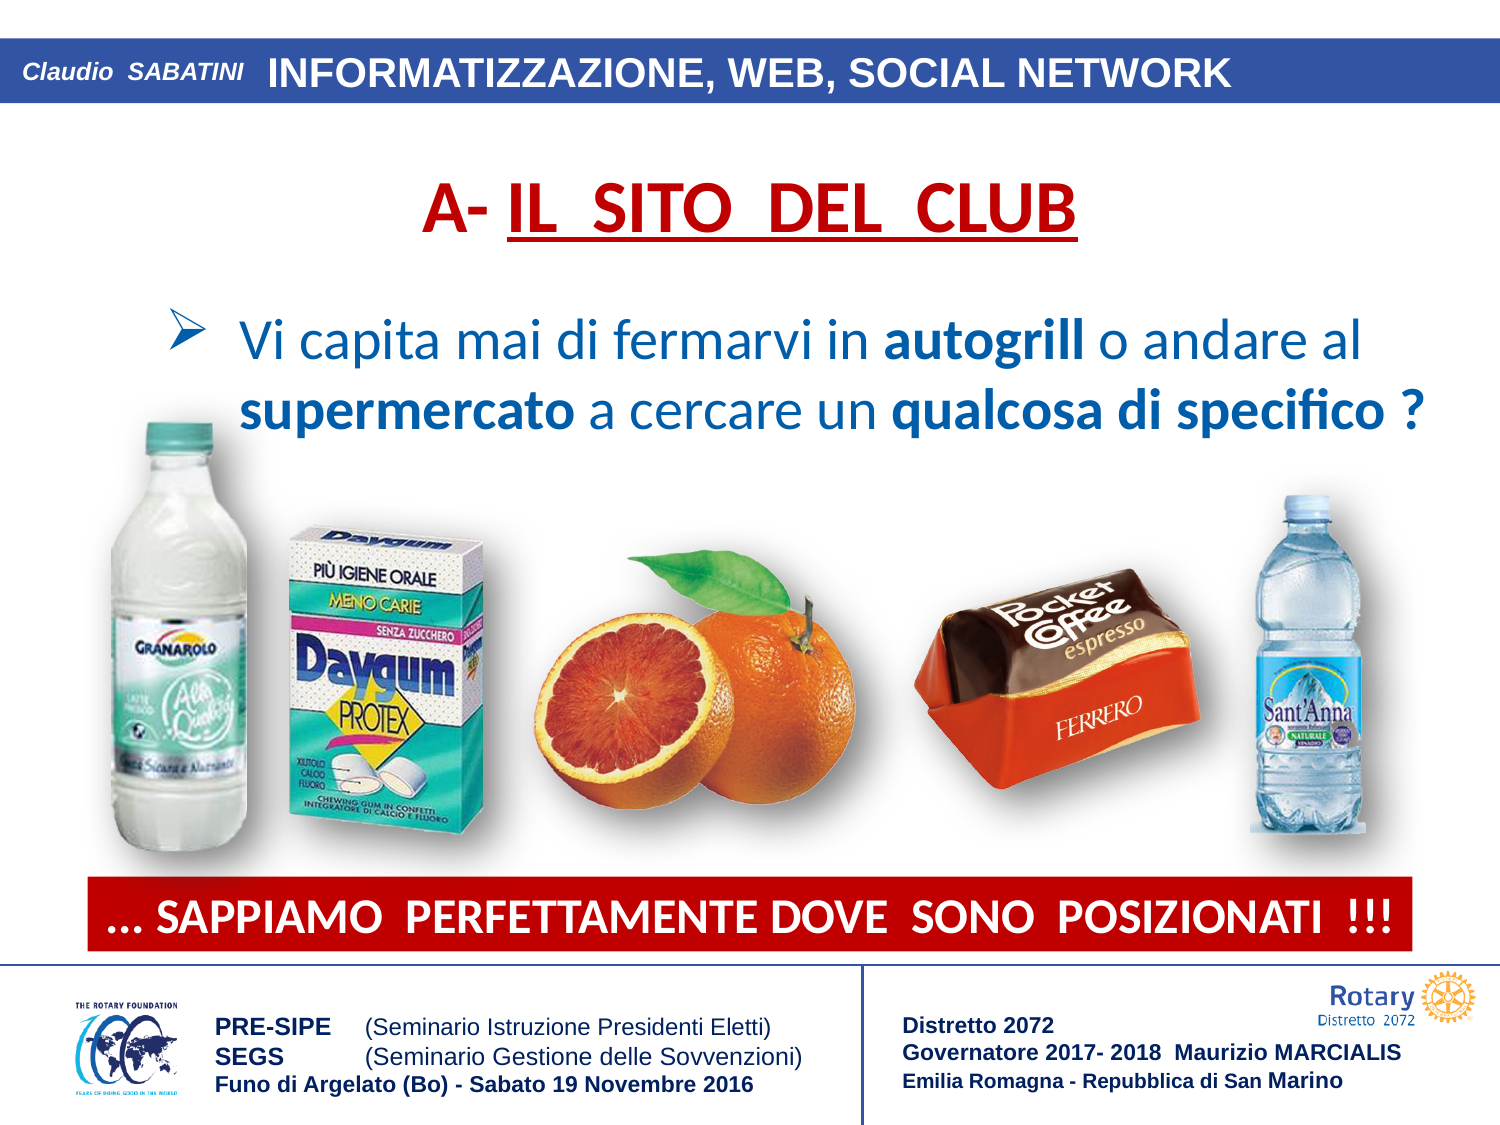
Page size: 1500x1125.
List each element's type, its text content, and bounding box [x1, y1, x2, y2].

text_box A- IL SITO DEL CLUB [149, 149, 1350, 255]
text_box Vi capita mai di fermarvi in autogrill o andare al supermercato a cercare un qualcosa di specifico ? [150, 294, 1450, 449]
picture [525, 540, 864, 818]
picture [905, 562, 1208, 796]
picture [62, 1002, 177, 1095]
picture [111, 408, 248, 852]
picture [1249, 487, 1366, 836]
picture [289, 522, 483, 836]
text_box Claudio SABATINI [7, 48, 259, 94]
text_box ... SAPPIAMO PERFETTAMENTE DOVE SONO POSIZIONATI !!! [87, 876, 1413, 952]
picture [1316, 968, 1477, 1029]
